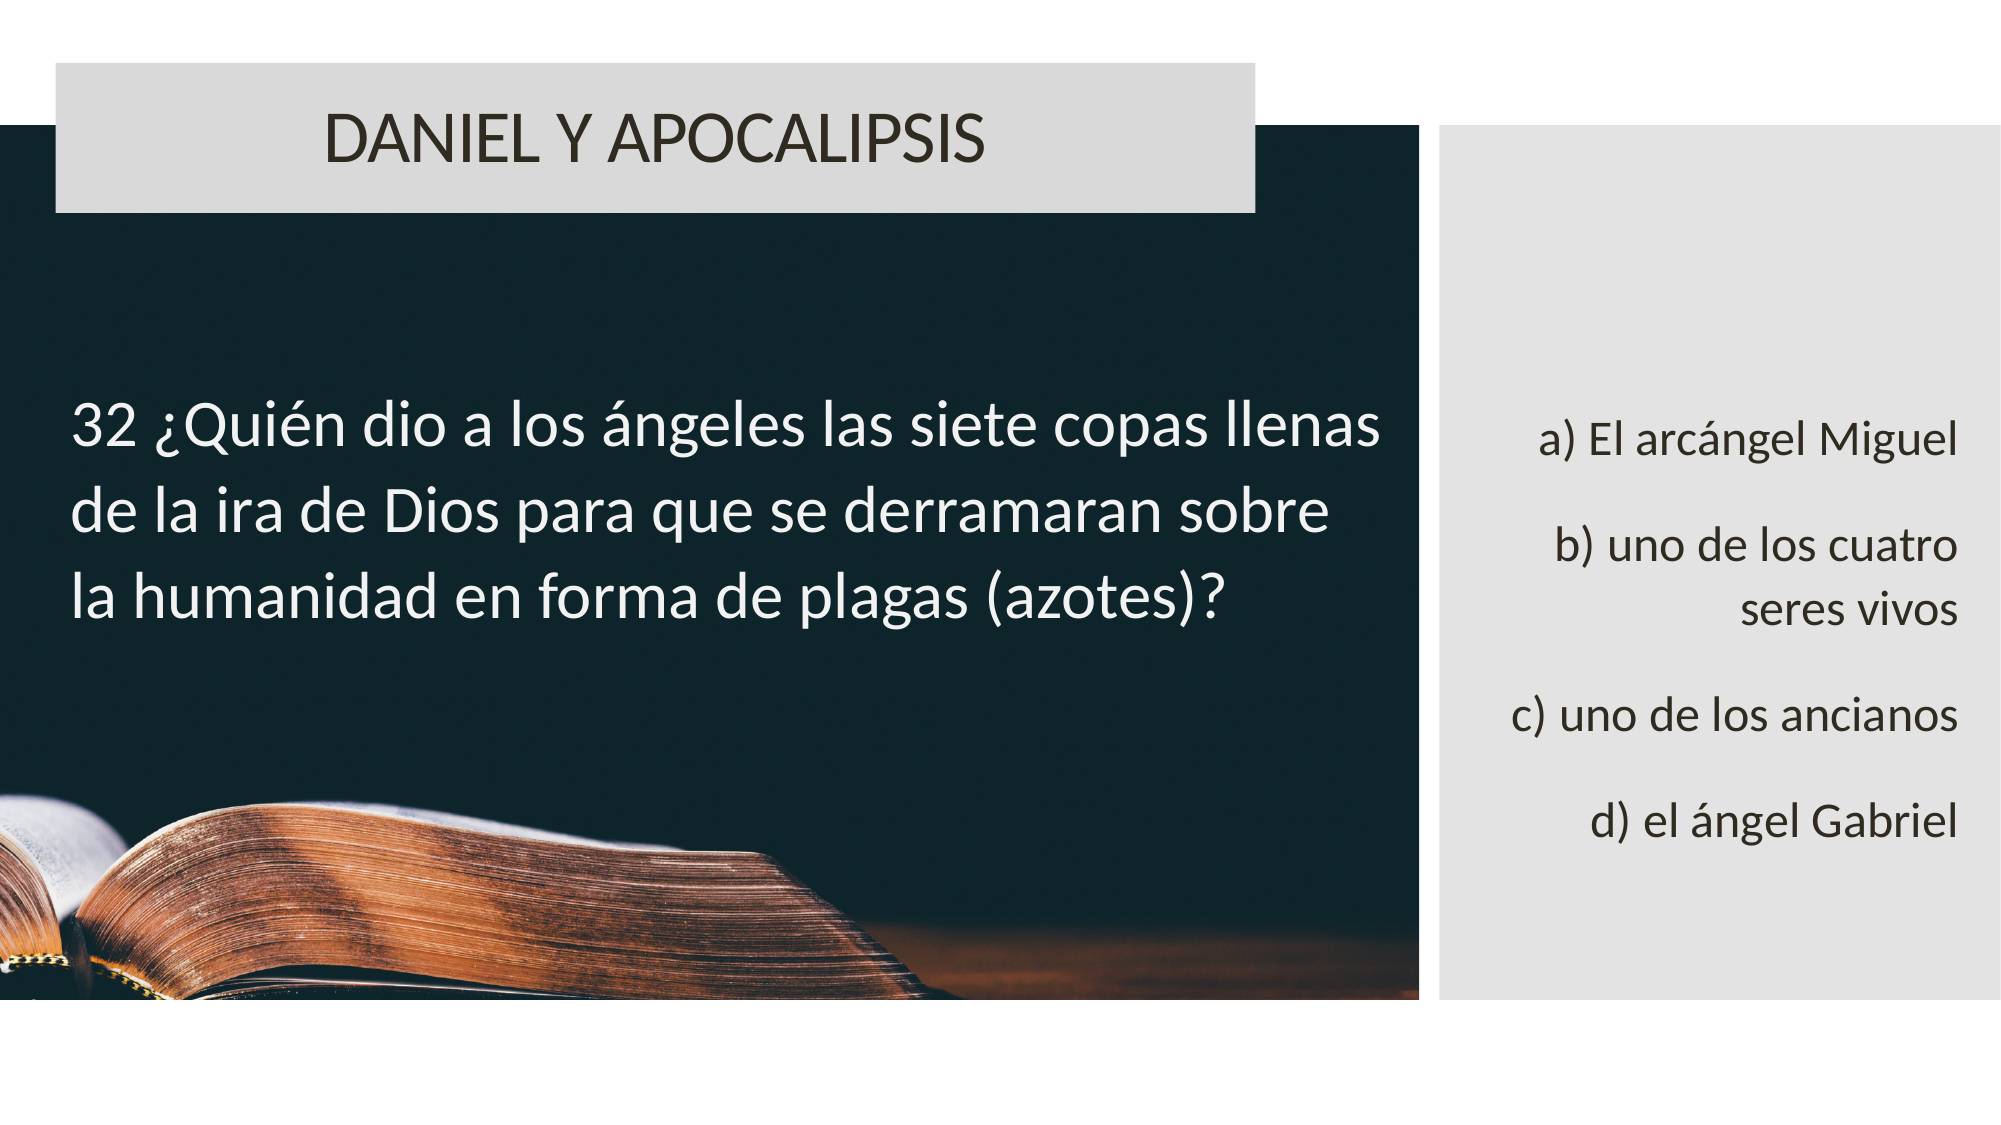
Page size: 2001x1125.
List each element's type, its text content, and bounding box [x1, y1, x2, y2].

text_box a) El arcángel Miguel b) uno de los cuatro seres vivos c) uno de los ancianos d) el ángel Gabriel [1459, 393, 1975, 893]
subtitle 32 ¿Quién dio a los ángeles las siete copas llenas de la ira de Dios para que se derramaran sobre la humanidad en forma de plagas (azotes)? [55, 316, 1401, 690]
title DANIEL Y APOCALIPSIS [55, 62, 1256, 213]
picture [0, 125, 1420, 1000]
